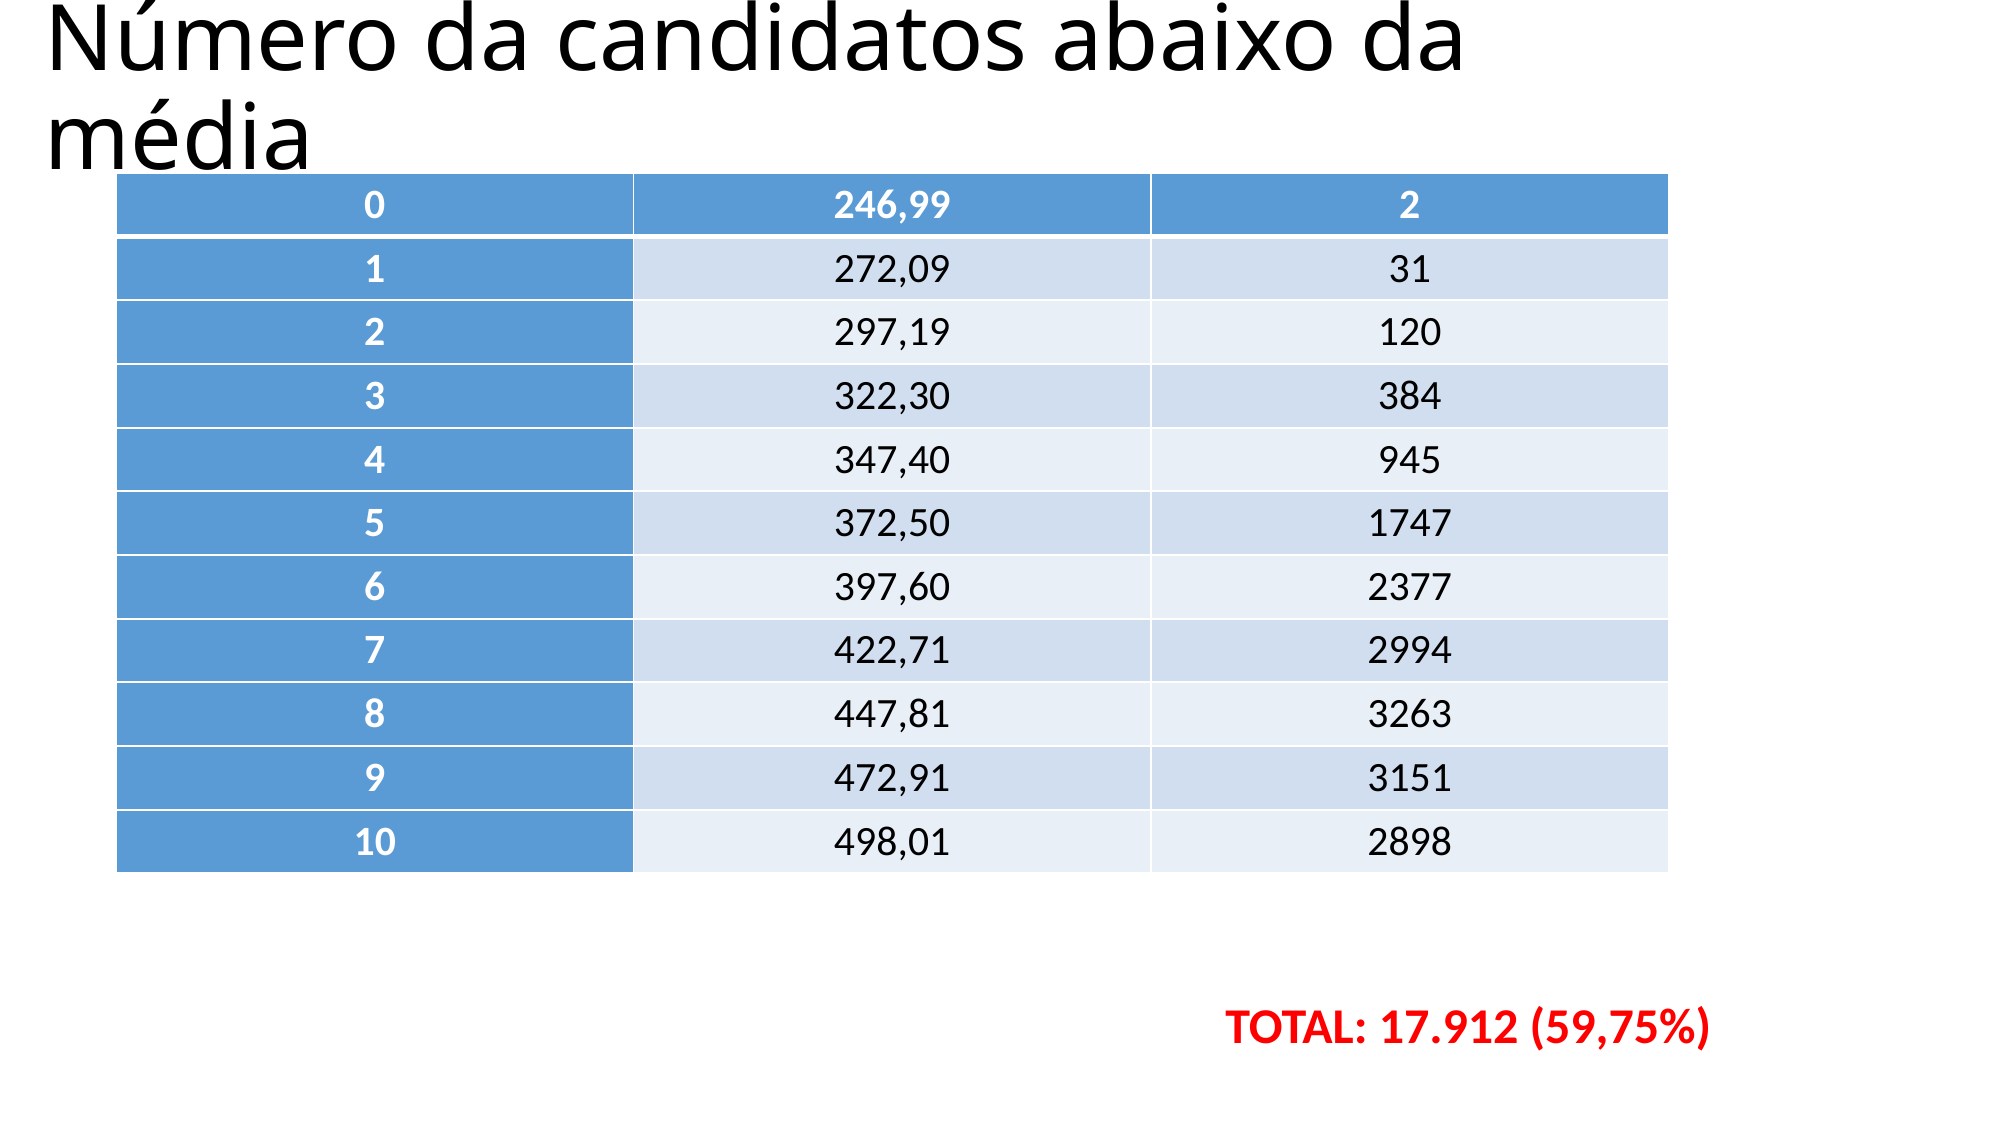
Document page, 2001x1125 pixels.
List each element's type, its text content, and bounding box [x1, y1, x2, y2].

table_cell 10 [117, 811, 633, 872]
table_cell 372,50 [634, 492, 1150, 554]
table_header 2 [1152, 174, 1668, 234]
table_cell 7 [117, 620, 633, 681]
table_cell 3263 [1152, 683, 1668, 745]
table_cell 2 [117, 301, 633, 363]
table_cell 2377 [1152, 556, 1668, 618]
table_cell 472,91 [634, 747, 1150, 809]
table_cell 1 [117, 239, 633, 299]
table_cell 498,01 [634, 811, 1150, 872]
text_box TOTAL: 17.912 (59,75%) [1210, 986, 1755, 1062]
table_cell 347,40 [634, 429, 1150, 490]
table_cell 9 [117, 747, 633, 809]
table_cell 1747 [1152, 492, 1668, 554]
table_cell 272,09 [634, 239, 1150, 299]
table_header 0 [117, 174, 633, 234]
table_cell 447,81 [634, 683, 1150, 745]
table_header 246,99 [634, 174, 1150, 234]
table_cell 322,30 [634, 365, 1150, 427]
table_cell 397,60 [634, 556, 1150, 618]
table_cell 2898 [1152, 811, 1668, 872]
table_cell 2994 [1152, 620, 1668, 681]
table_cell 8 [117, 683, 633, 745]
table_cell 4 [117, 429, 633, 490]
table_cell 5 [117, 492, 633, 554]
table_cell 384 [1152, 365, 1668, 427]
table_cell 3 [117, 365, 633, 427]
table_cell 297,19 [634, 301, 1150, 363]
table_cell 6 [117, 556, 633, 618]
table_cell 945 [1152, 429, 1668, 490]
table_cell 422,71 [634, 620, 1150, 681]
title Número da candidatos abaixo da média [29, 0, 1755, 200]
table_cell 31 [1152, 239, 1668, 299]
table_cell 120 [1152, 301, 1668, 363]
table_cell 3151 [1152, 747, 1668, 809]
